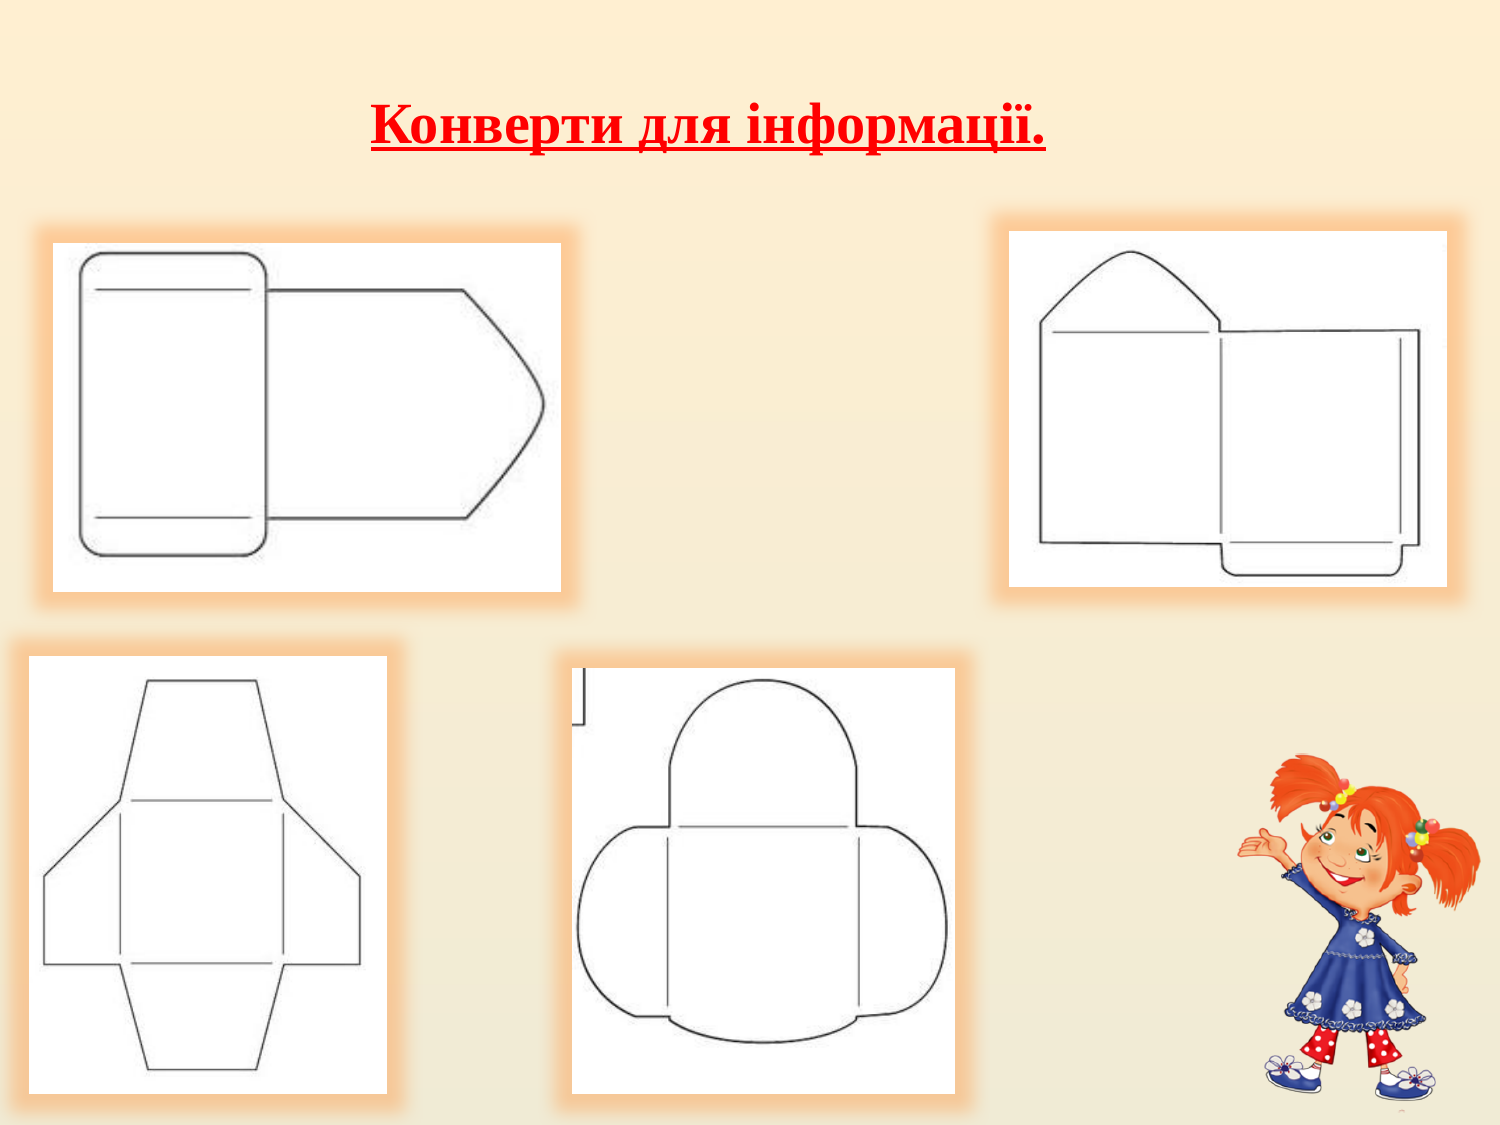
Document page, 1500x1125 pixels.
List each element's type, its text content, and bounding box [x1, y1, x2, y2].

picture [1009, 231, 1448, 587]
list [52, 243, 562, 592]
picture [29, 656, 387, 1095]
title [75, 125, 1425, 268]
picture [1228, 746, 1489, 1125]
list Конверти для інформації. [265, 78, 1152, 197]
picture [572, 668, 956, 1095]
